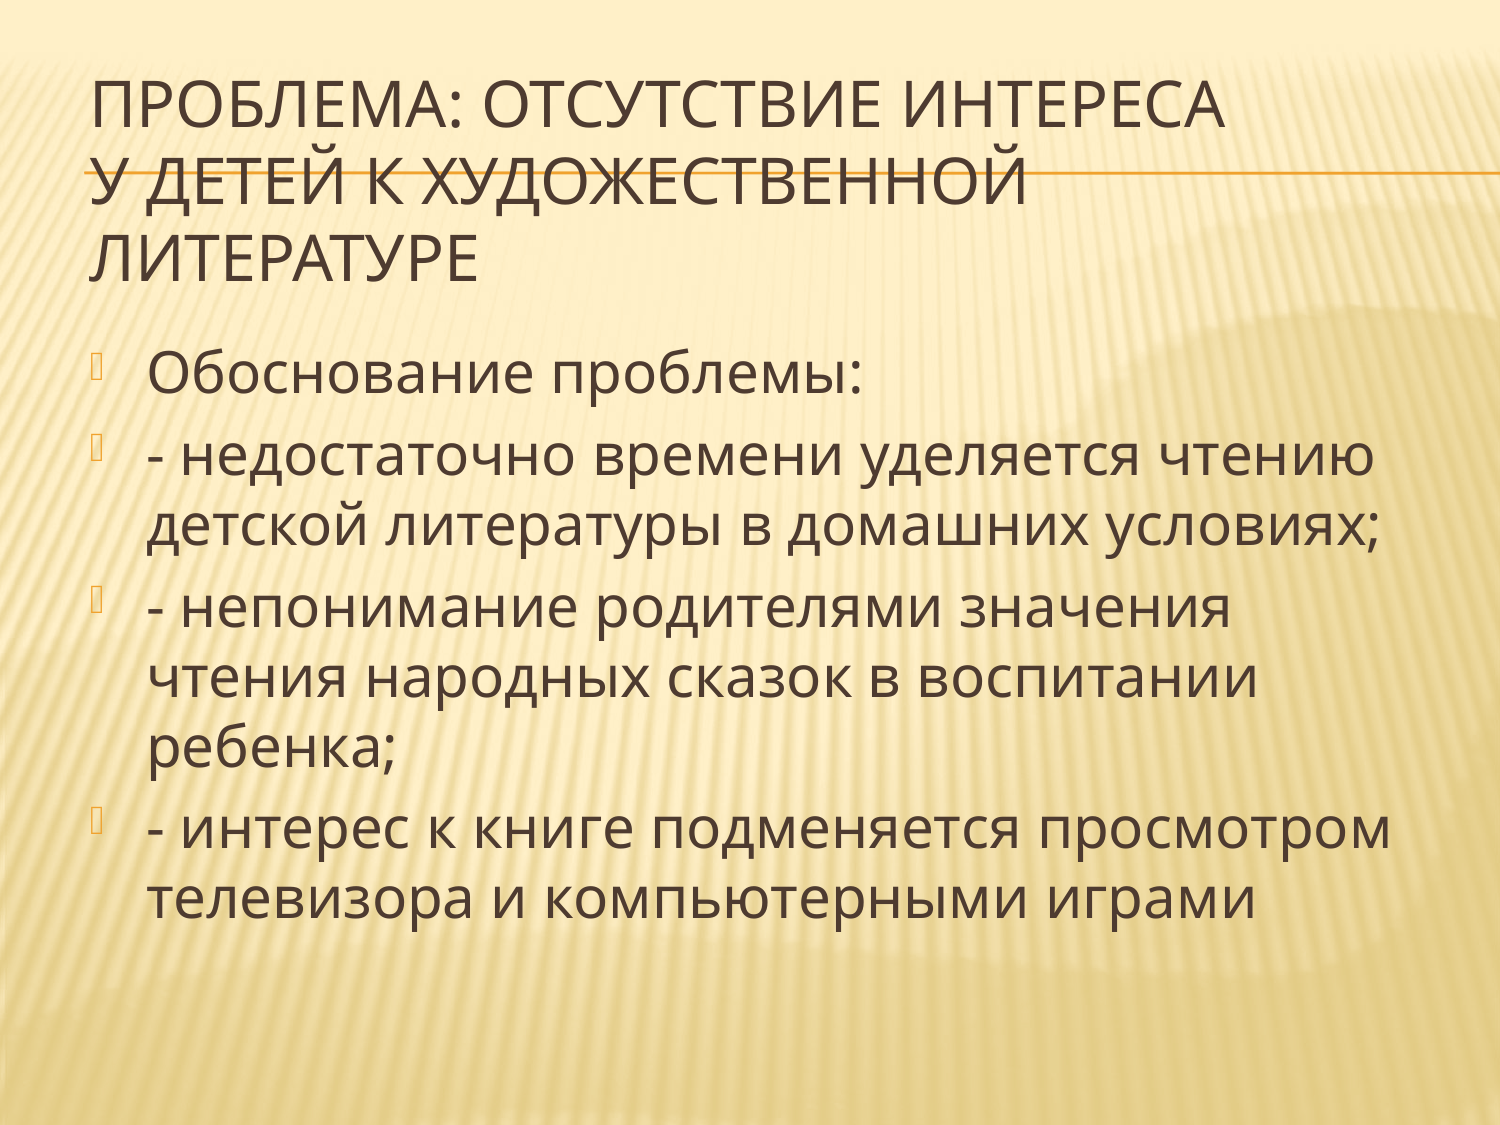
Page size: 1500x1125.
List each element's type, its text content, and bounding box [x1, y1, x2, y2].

list Обоснование проблемы: - недостаточно времени уделяется чтению детской литературы в домашних условиях; - непонимание родителями значения чтения народных сказок в воспитании ребенка; - интерес к книге подменяется просмотром телевизора и компьютерными играми [75, 328, 1454, 1059]
title Проблема: отсутствие интереса у детей к художественной литературе [75, 52, 1263, 305]
